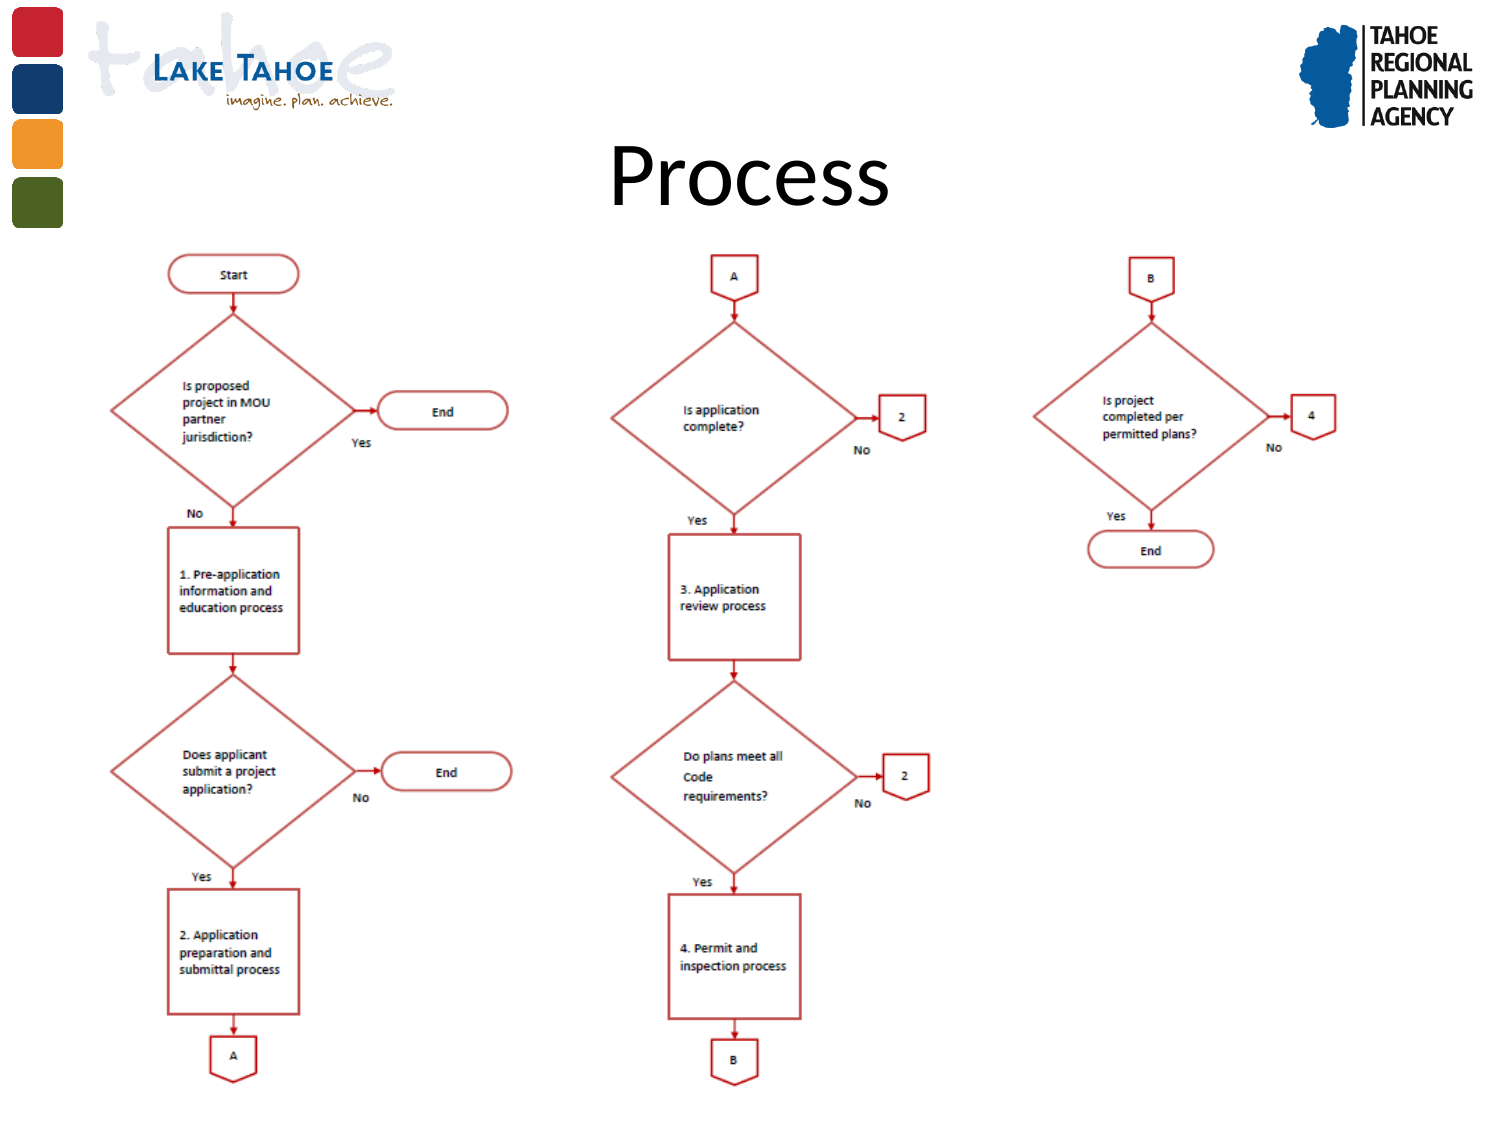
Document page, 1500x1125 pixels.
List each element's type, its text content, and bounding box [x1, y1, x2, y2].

picture [601, 249, 938, 1091]
picture [99, 249, 526, 1091]
title Process [75, 112, 1425, 225]
picture [1014, 249, 1351, 588]
picture [1299, 24, 1473, 128]
picture [0, 0, 480, 233]
